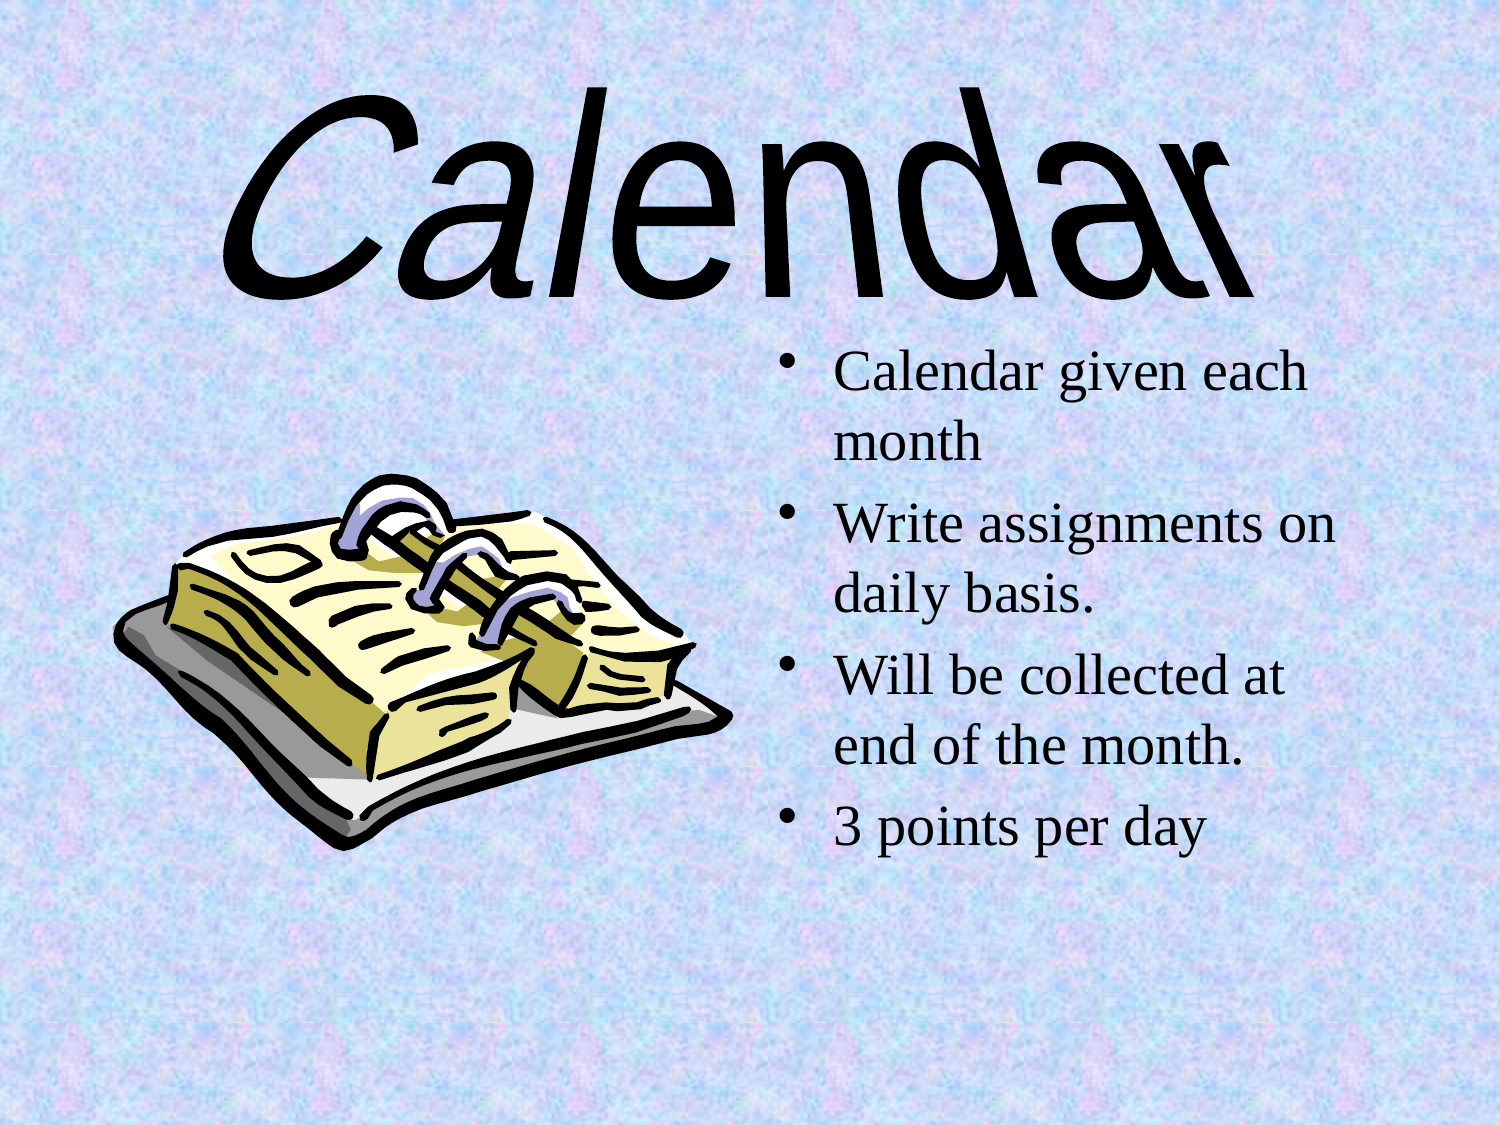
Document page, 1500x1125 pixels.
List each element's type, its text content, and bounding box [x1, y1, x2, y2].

picture [0, 0, 1500, 1125]
list Calendar given each month Write assignments on daily basis. Will be collected at end of the month. 3 points per day [762, 324, 1388, 1000]
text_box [112, 469, 738, 856]
